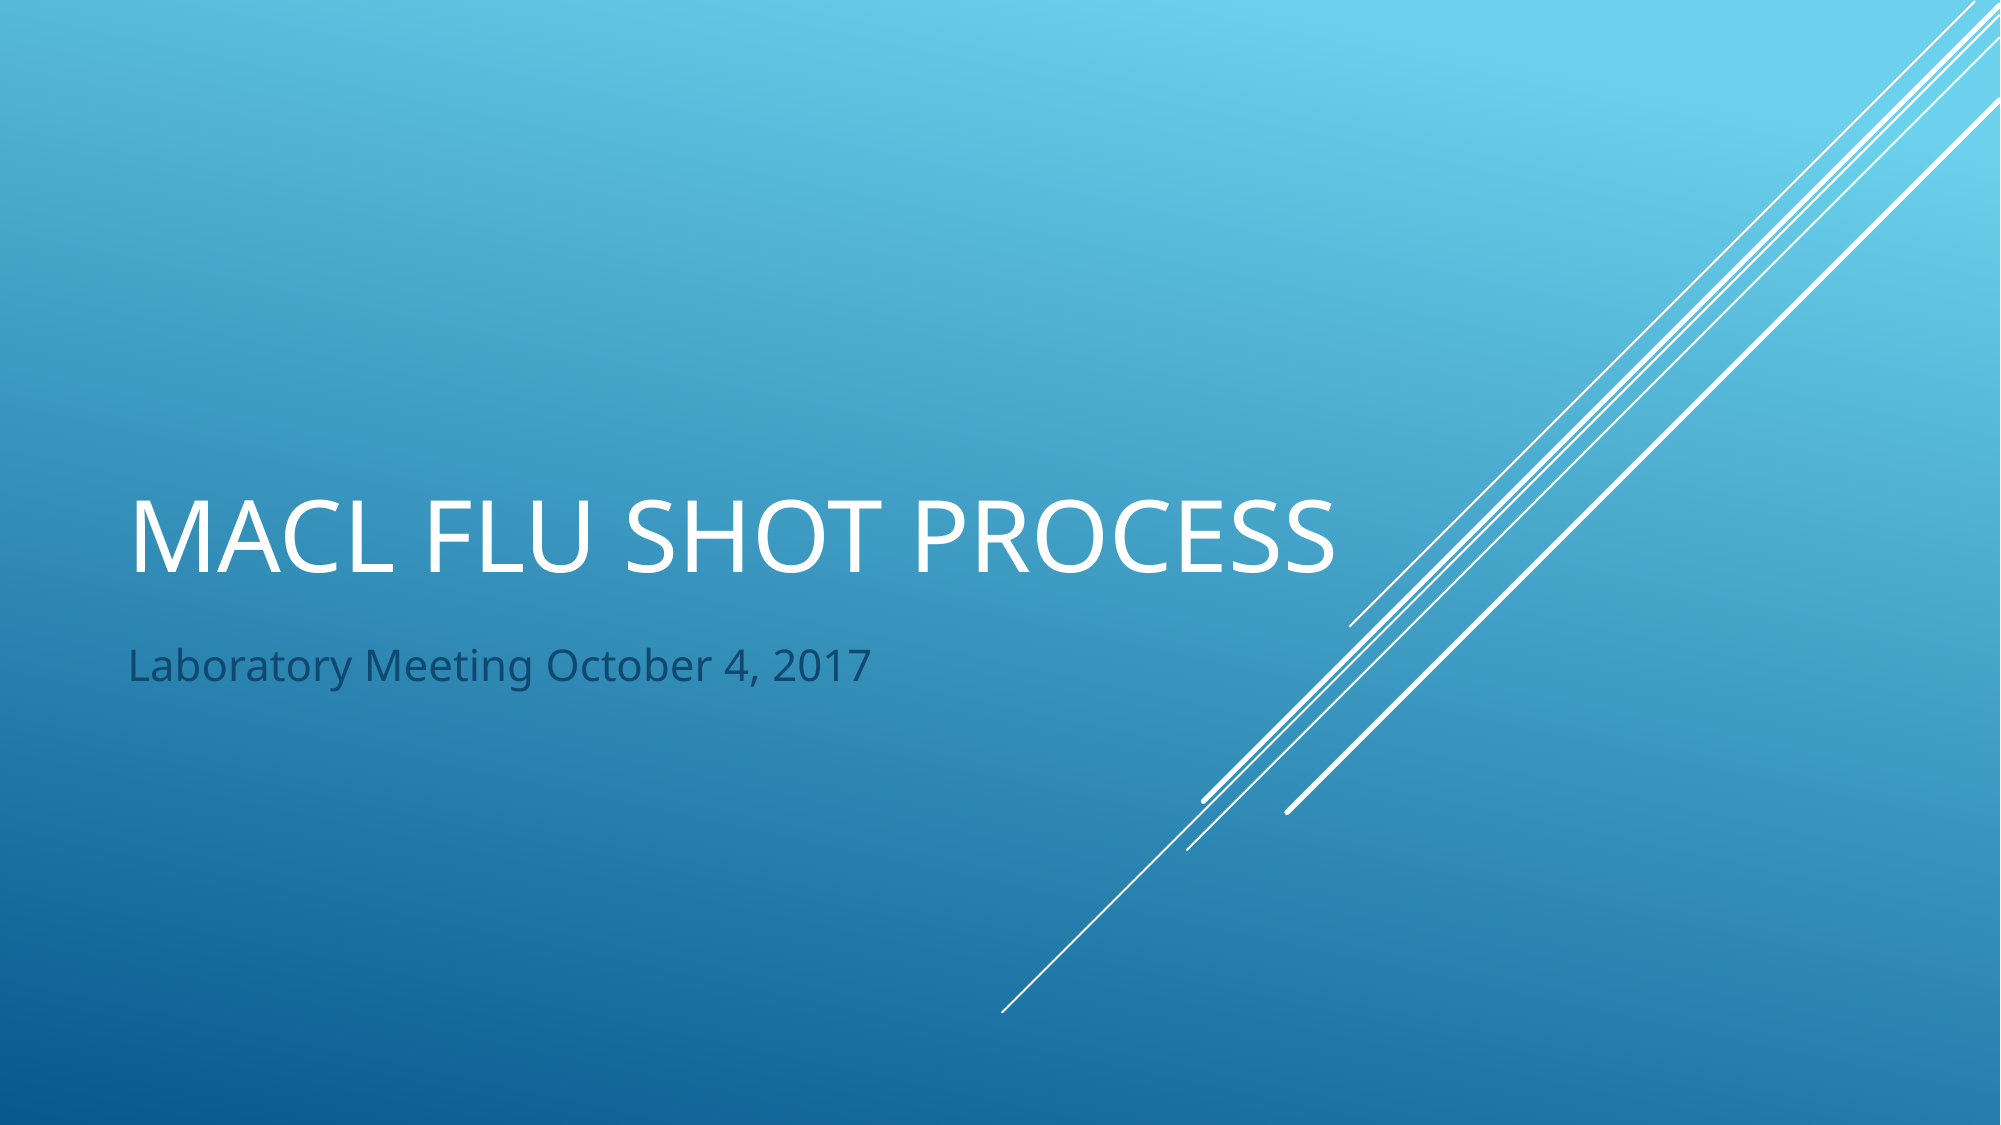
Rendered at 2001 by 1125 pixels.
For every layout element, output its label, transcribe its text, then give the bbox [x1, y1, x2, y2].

title MACL FLU shot process [112, 112, 1425, 600]
subtitle Laboratory Meeting October 4, 2017 [112, 630, 1163, 950]
